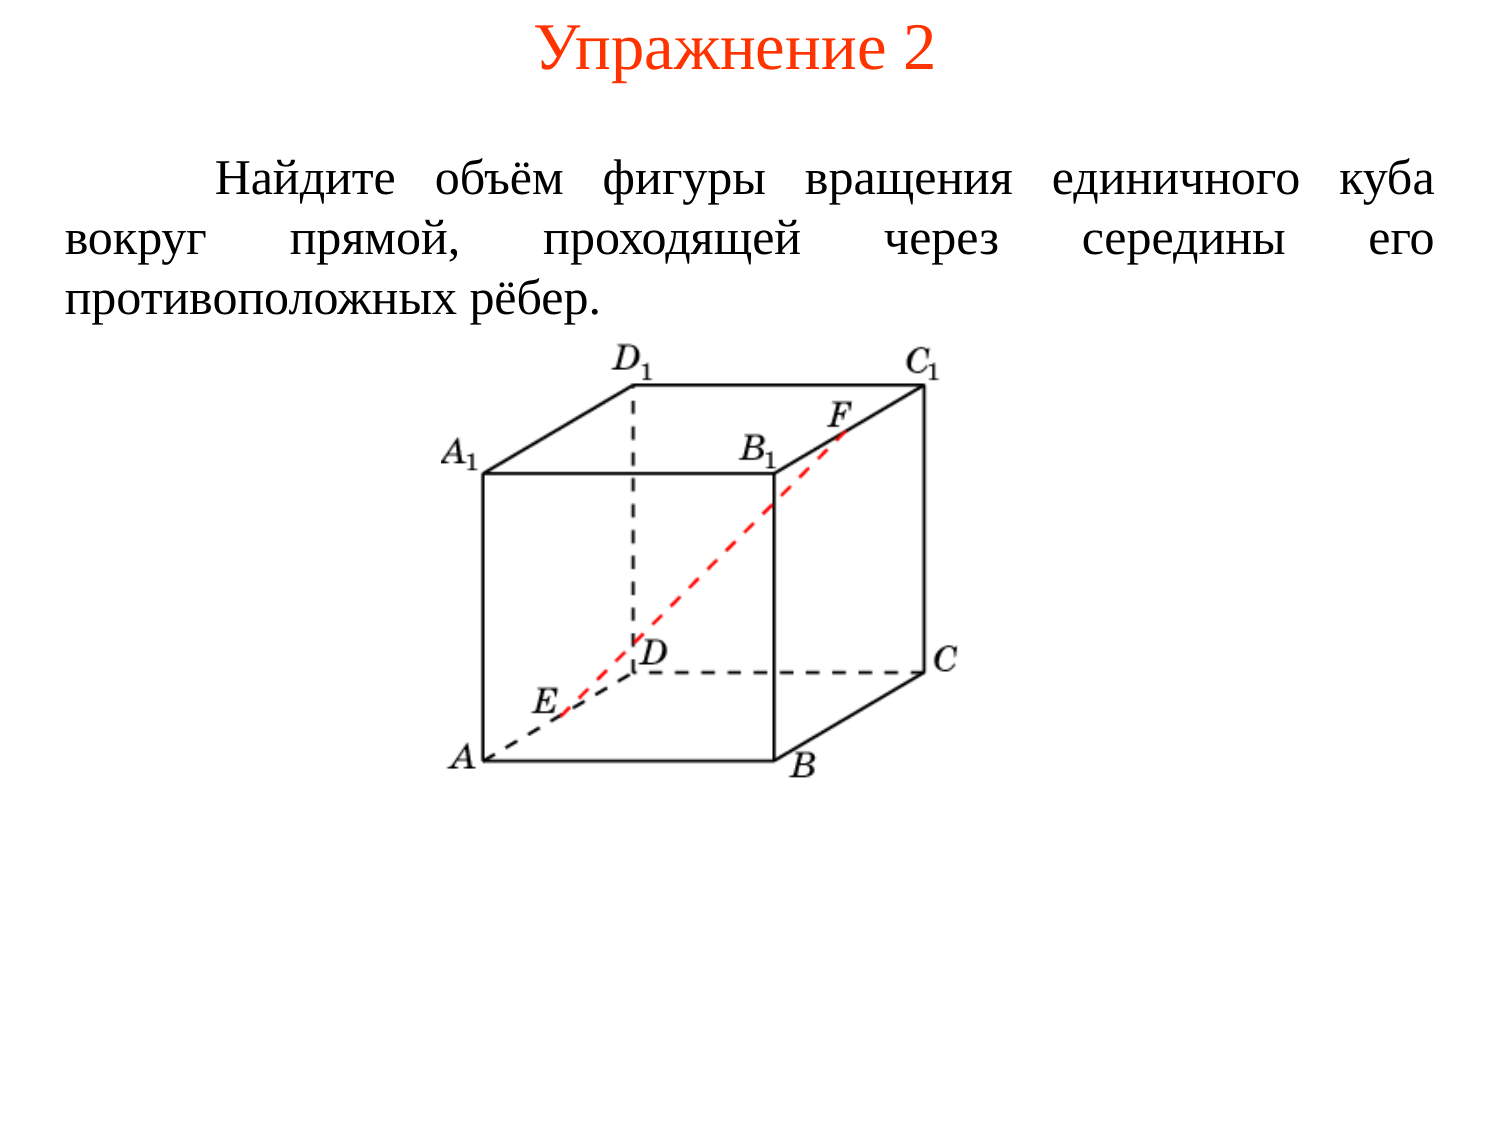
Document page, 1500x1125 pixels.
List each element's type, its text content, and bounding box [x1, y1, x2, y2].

text_box Упражнение 2 [29, 0, 1442, 90]
text_box Найдите объём фигуры вращения единичного куба вокруг прямой, проходящей через середины его противоположных рёбер. [50, 137, 1450, 333]
picture [441, 337, 959, 788]
